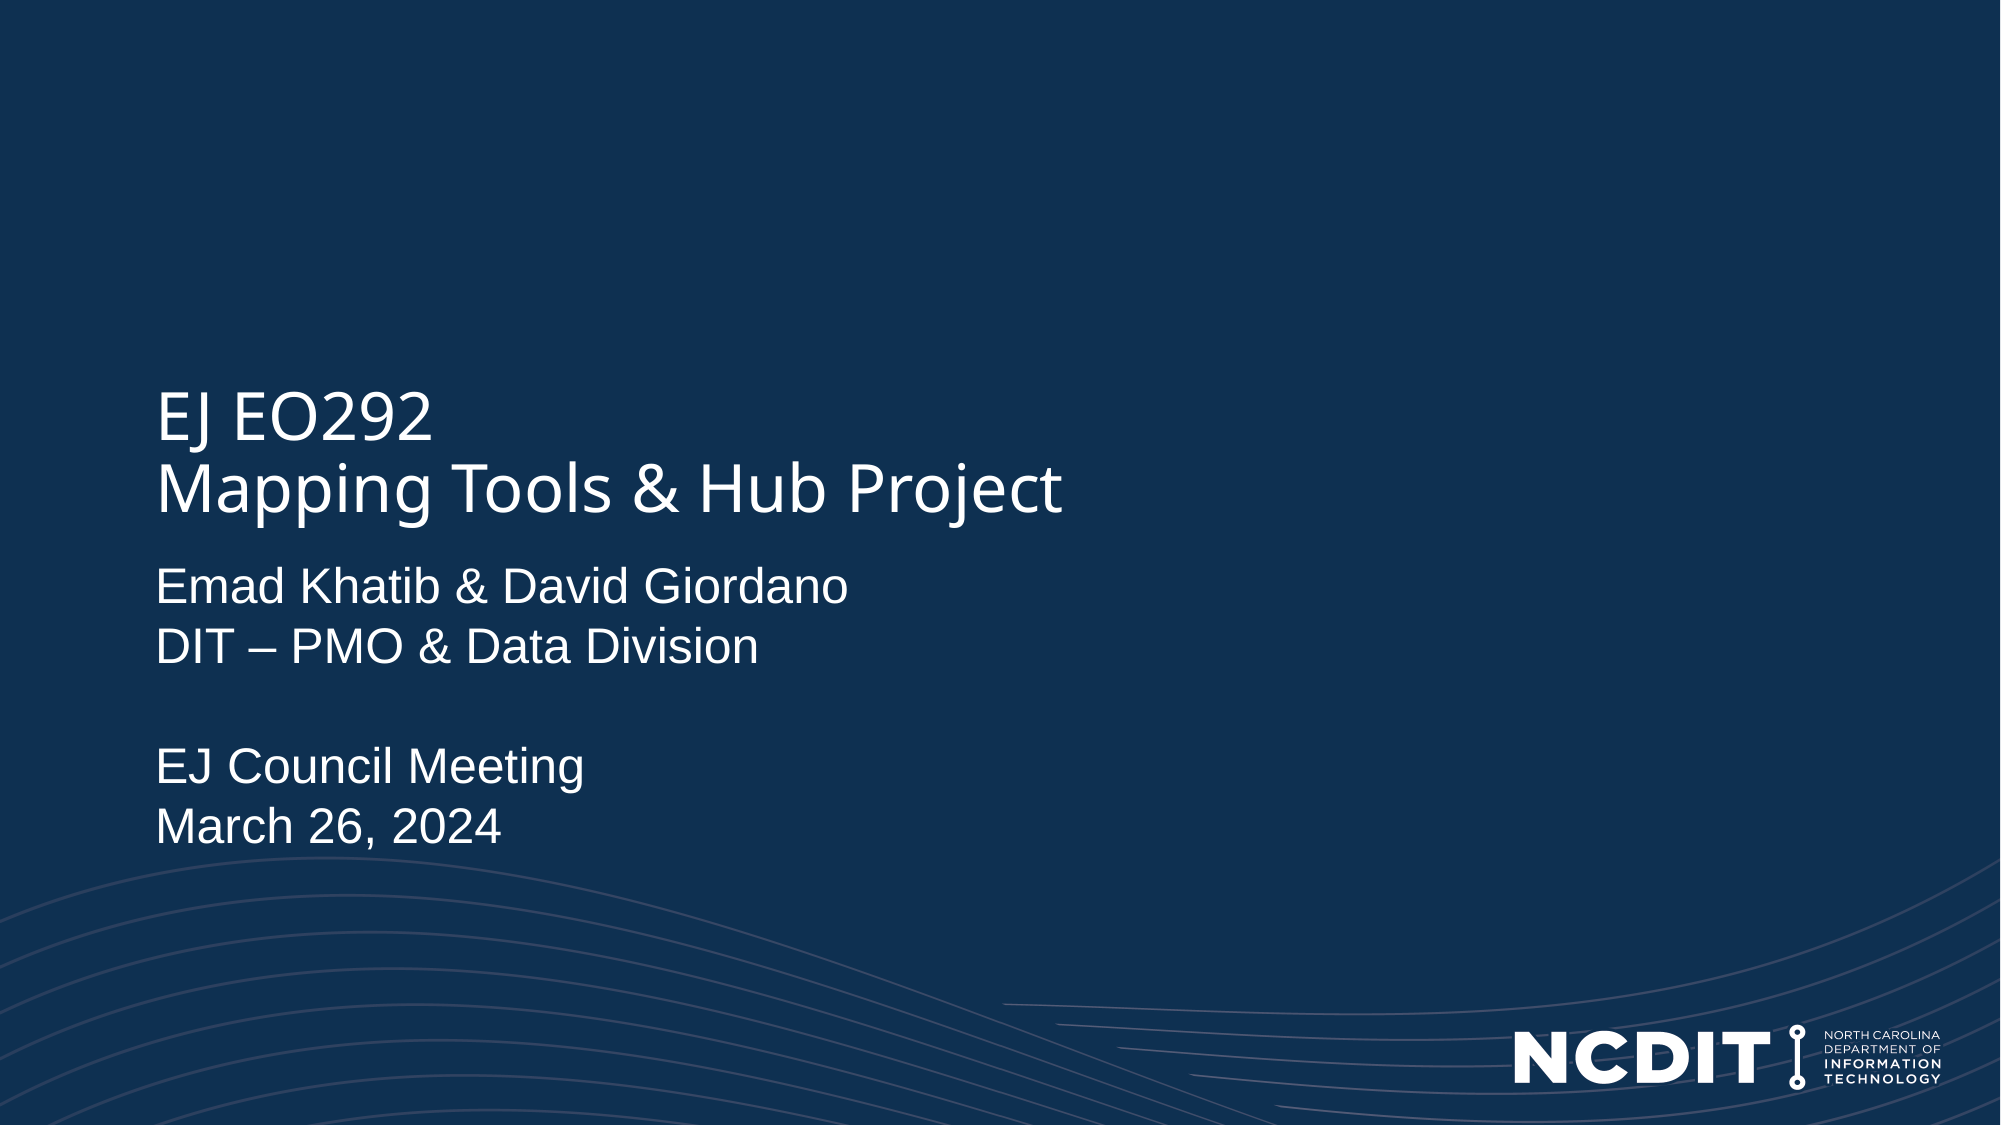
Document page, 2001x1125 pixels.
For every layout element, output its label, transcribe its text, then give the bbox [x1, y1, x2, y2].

title EJ EO292 Mapping Tools & Hub Project [140, 105, 1445, 535]
subtitle Emad Khatib & David Giordano DIT – PMO & Data Division EJ Council Meeting March 26, 2024 [140, 545, 1445, 959]
picture [0, 0, 2001, 1125]
